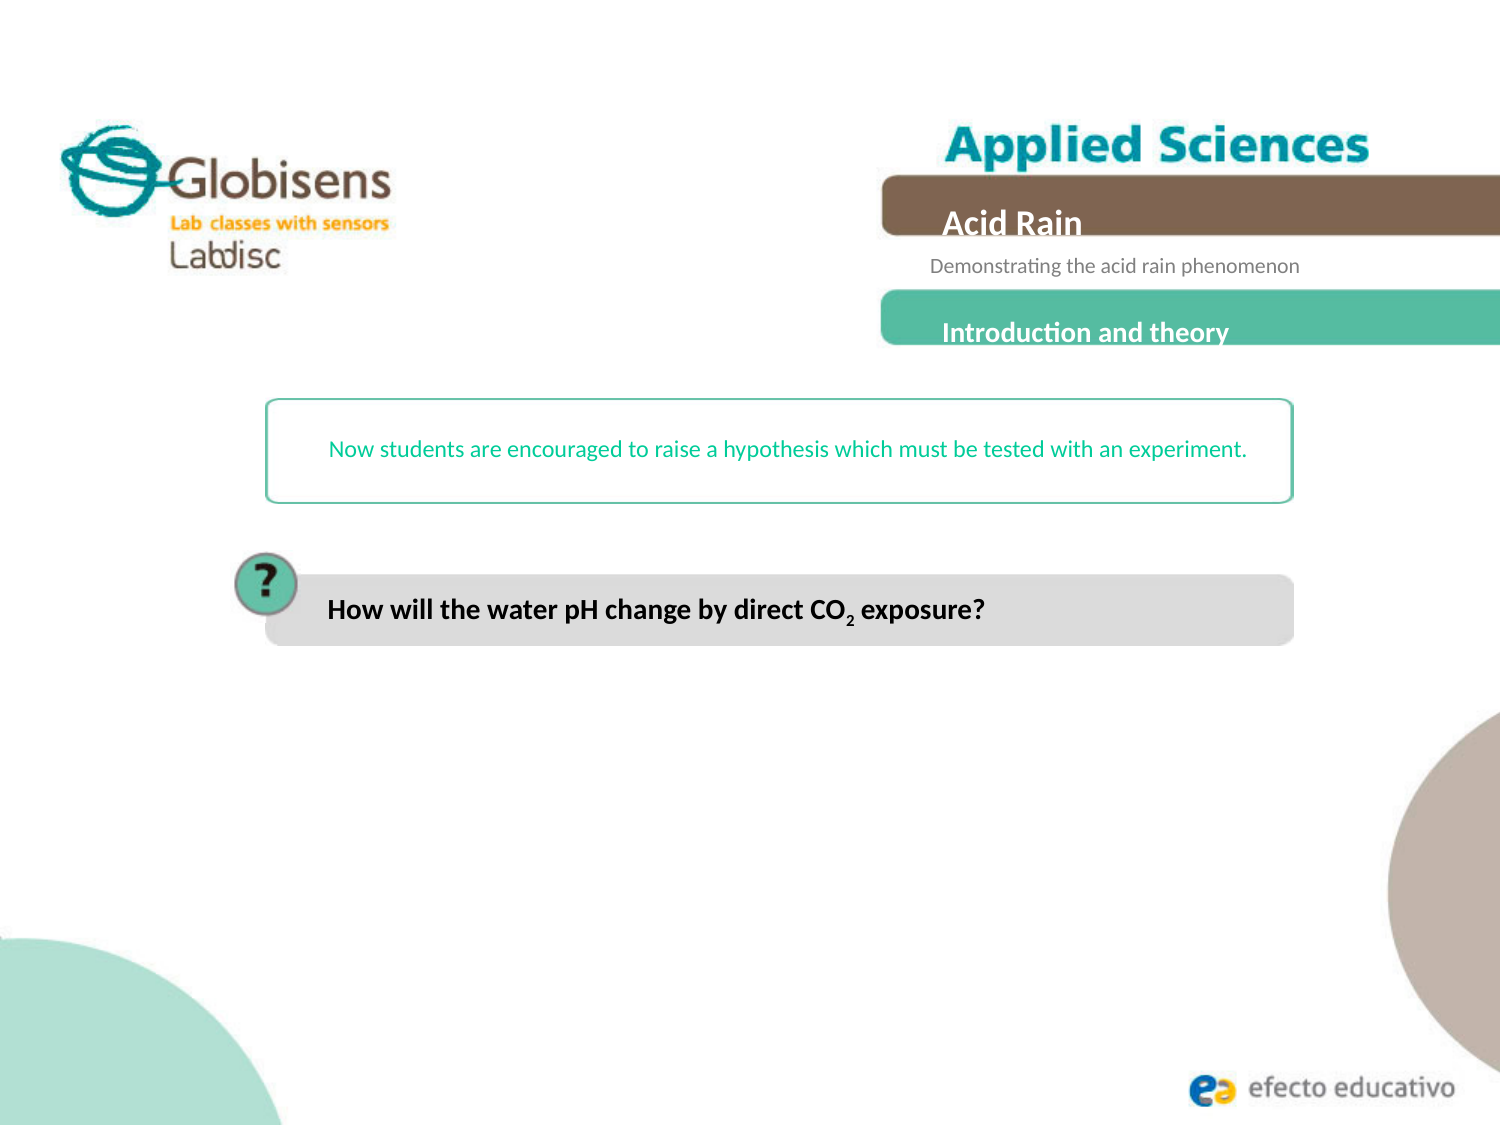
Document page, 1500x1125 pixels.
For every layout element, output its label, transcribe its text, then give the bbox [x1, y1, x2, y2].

text_box Introduction and theory [927, 305, 1500, 374]
text_box Acid Rain [927, 184, 1500, 253]
text_box Demonstrating the acid rain phenomenon [915, 244, 1463, 286]
picture [0, 0, 1500, 1125]
